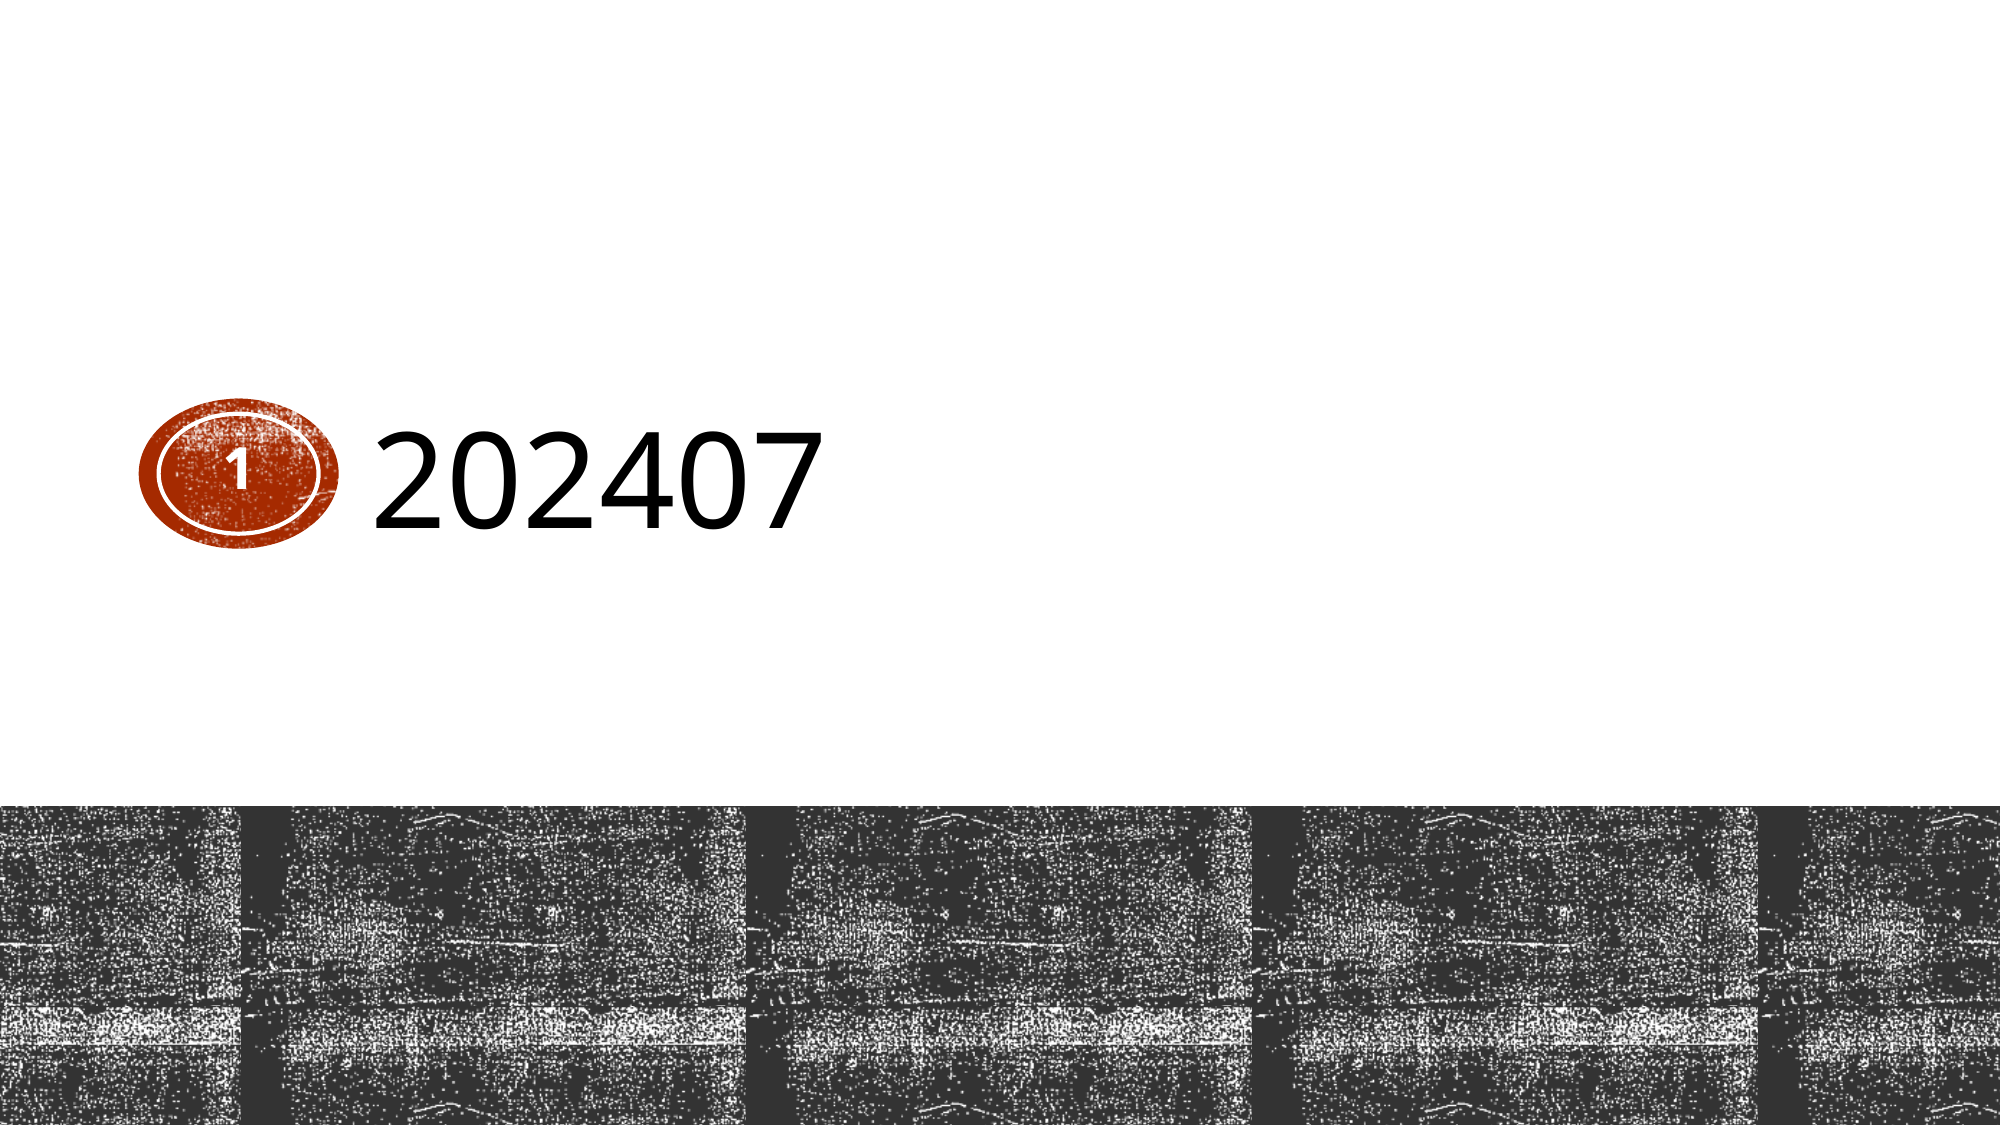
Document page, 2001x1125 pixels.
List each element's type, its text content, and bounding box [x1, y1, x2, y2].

title 202407 [355, 201, 1878, 779]
slide_number 1 [141, 411, 337, 530]
